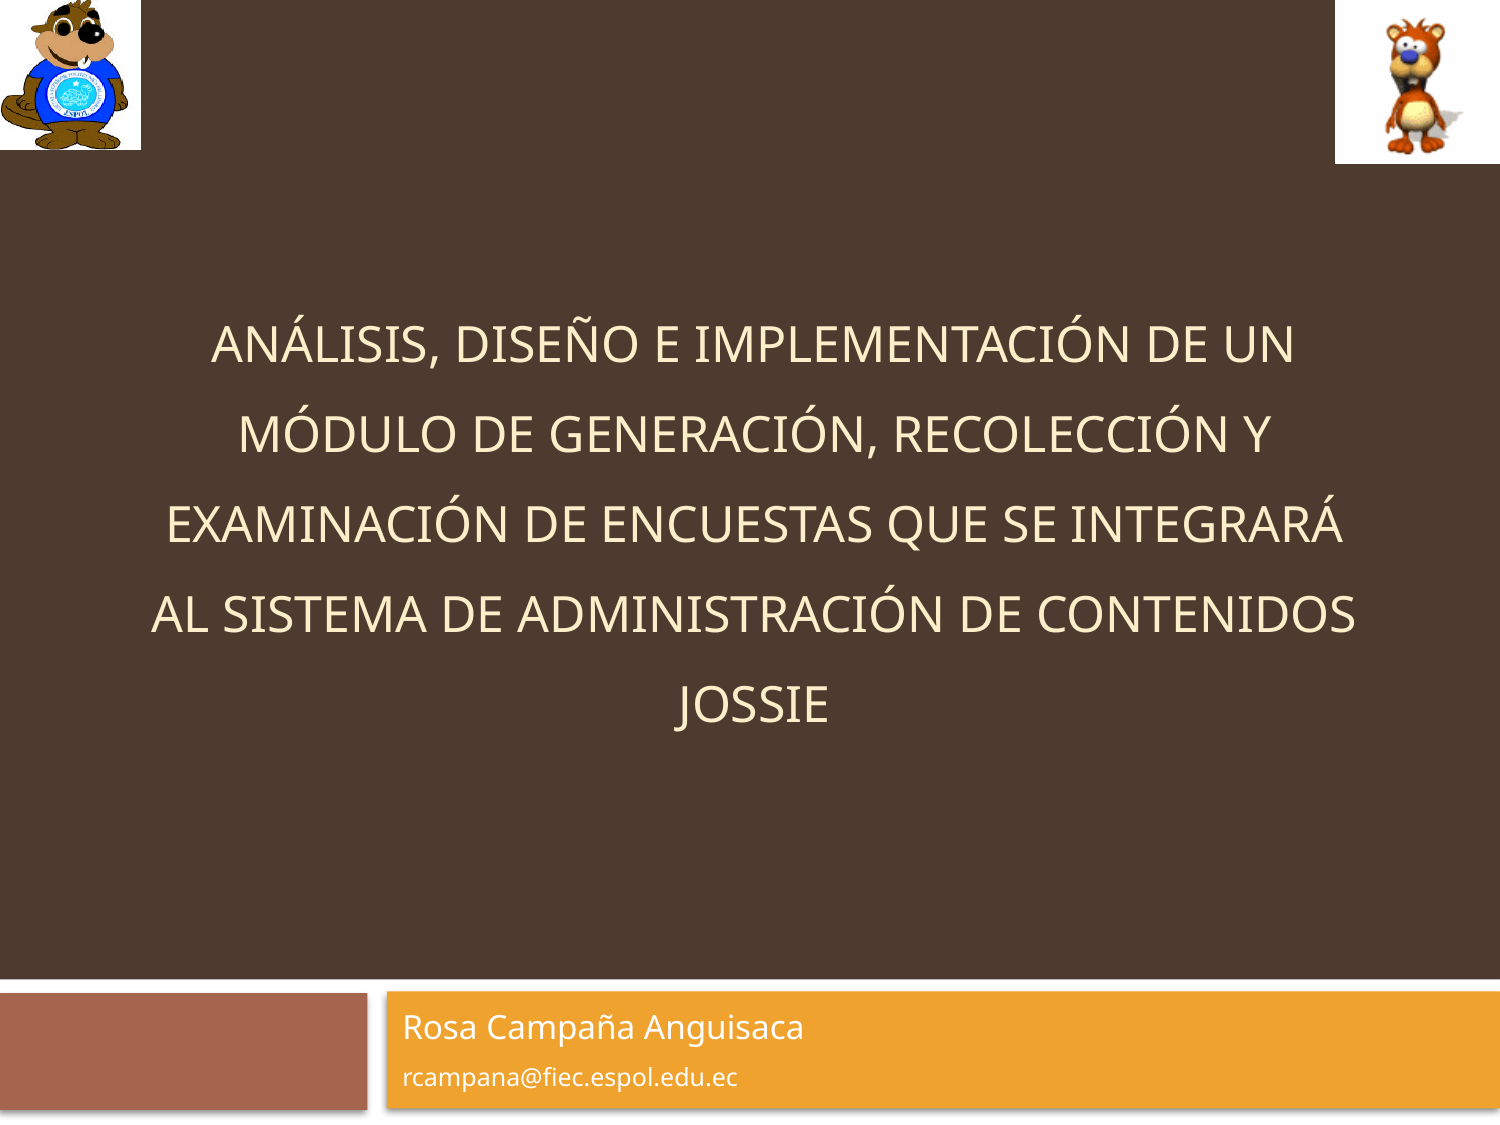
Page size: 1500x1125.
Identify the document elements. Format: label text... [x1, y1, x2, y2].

picture [1335, 0, 1500, 165]
subtitle Rosa Campaña Anguisaca rcampana@fiec.espol.edu.ec [387, 992, 1488, 1105]
picture [0, 0, 141, 151]
title ANÁLISIS, DISEÑO E IMPLEMENTACIÓN DE UN MÓDULO DE GENERACIÓN, RECOLECCIÓN Y EXAMINACIÓN DE ENCUESTAS QUE SE INTEGRARÁ AL SISTEMA DE ADMINISTRACIÓN DE CONTENIDOS JOSSIE [117, 304, 1393, 740]
